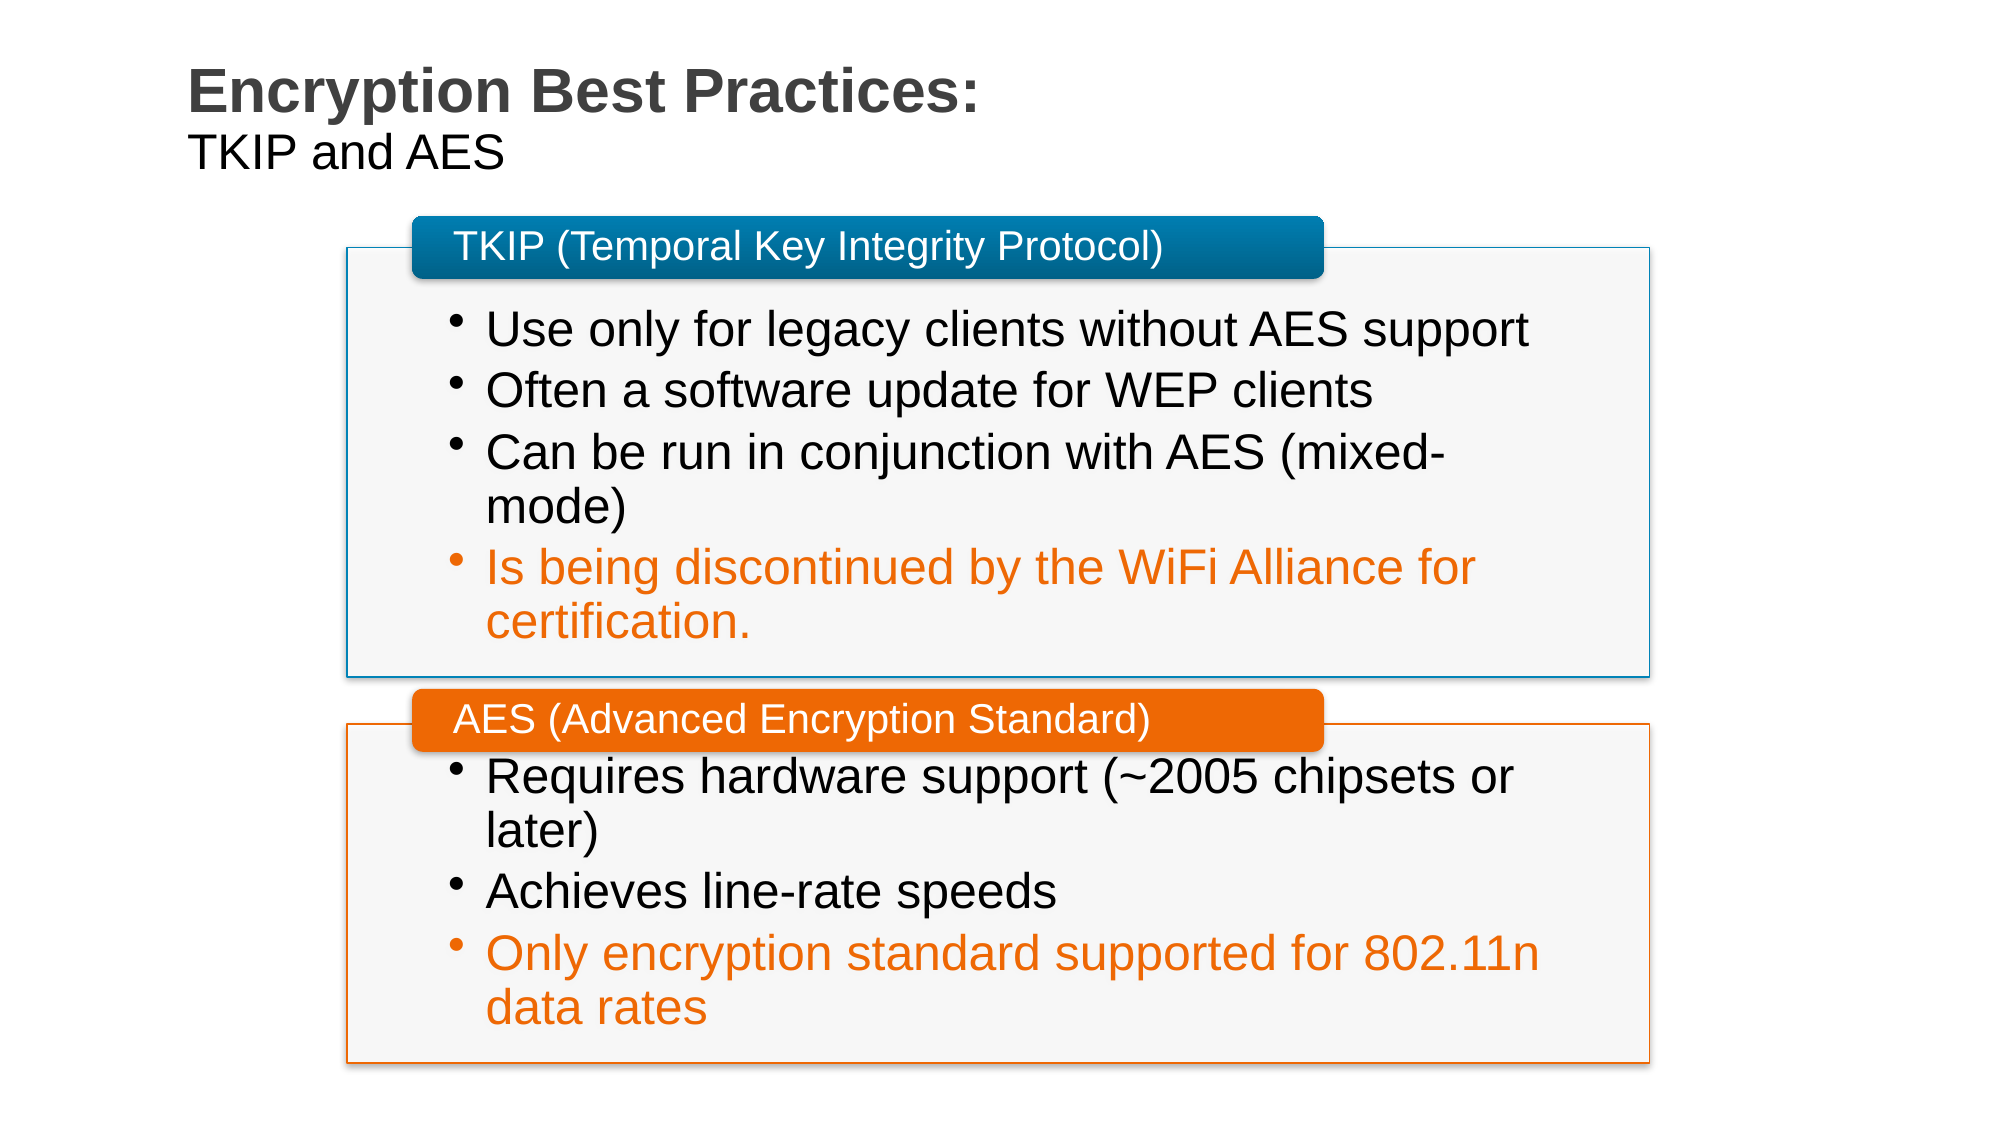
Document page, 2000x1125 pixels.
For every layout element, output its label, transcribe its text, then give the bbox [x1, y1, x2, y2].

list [346, 212, 1650, 1064]
title Encryption Best Practices: TKIP and AES [173, 50, 1800, 188]
